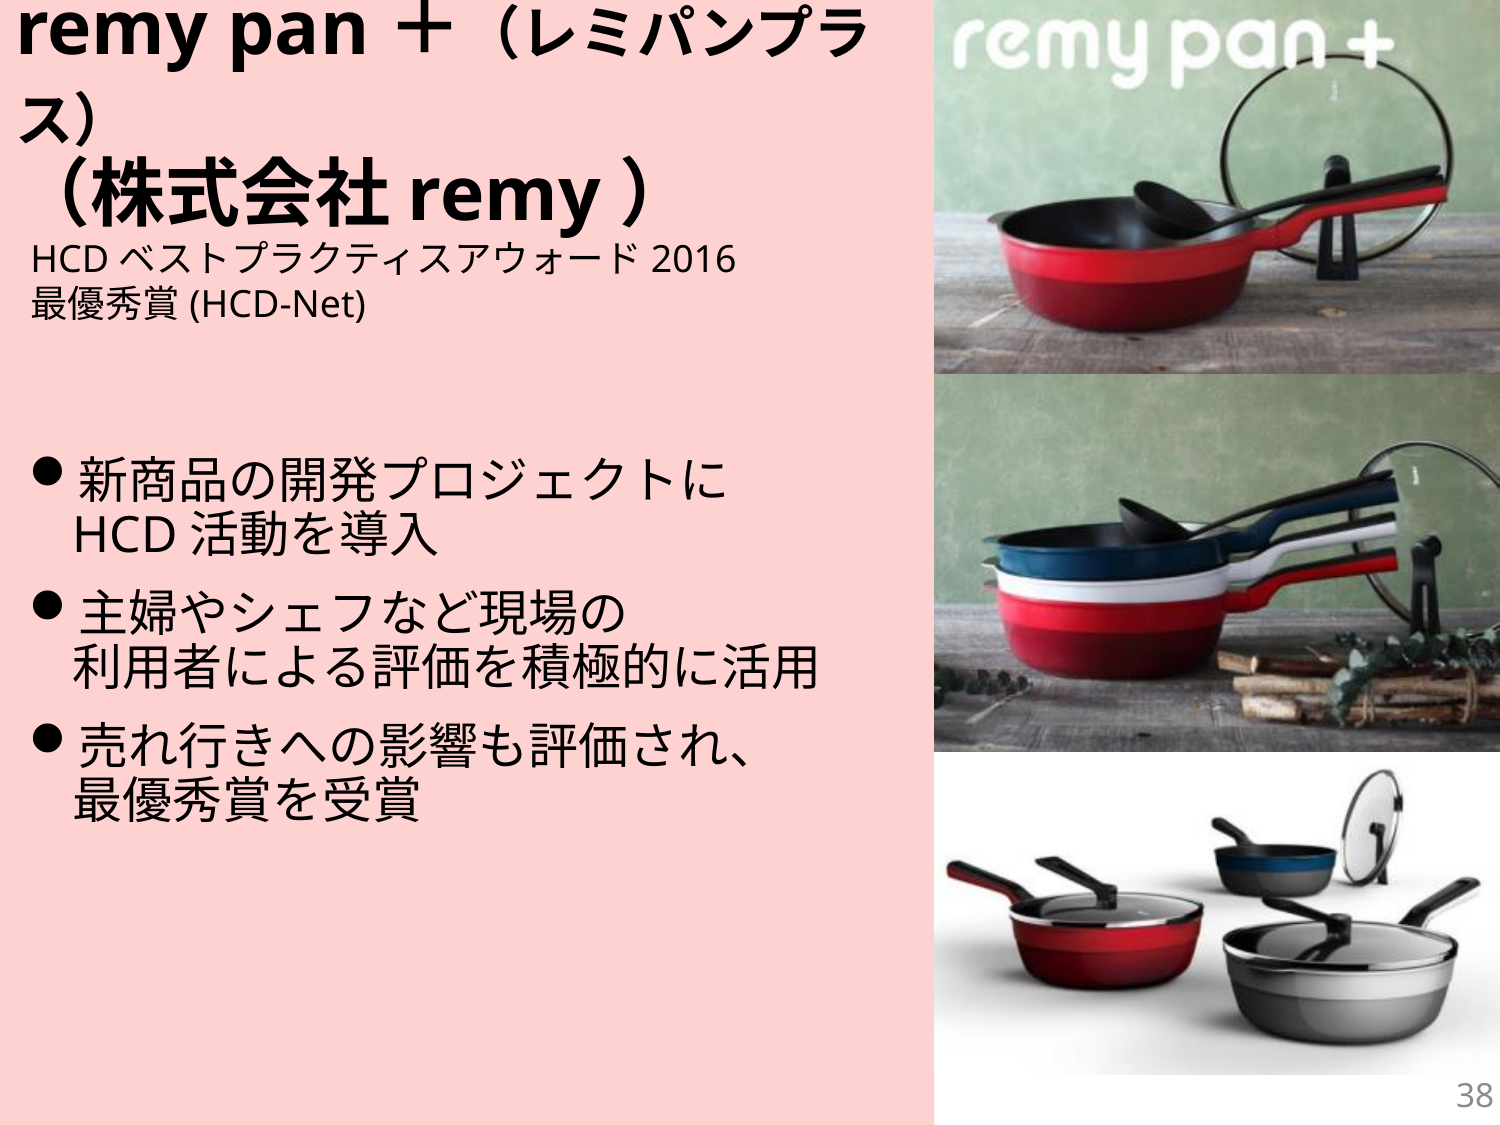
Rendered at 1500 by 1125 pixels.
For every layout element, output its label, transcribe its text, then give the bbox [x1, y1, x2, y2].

text_box HCDベストプラクティスアウォード2016 最優秀賞(HCD-Net) [15, 227, 882, 332]
slide_number 38 [1411, 1082, 1500, 1125]
picture [934, 0, 1500, 1075]
text_box 新商品の開発プロジェクトに HCD活動を導入 主婦やシェフなど現場の 利用者による評価を積極的に活用 売れ行きへの影響も評価され、 最優秀賞を受賞 [15, 440, 913, 1100]
title remy pan＋（レミパンプラス） （株式会社remy） [0, 12, 928, 186]
